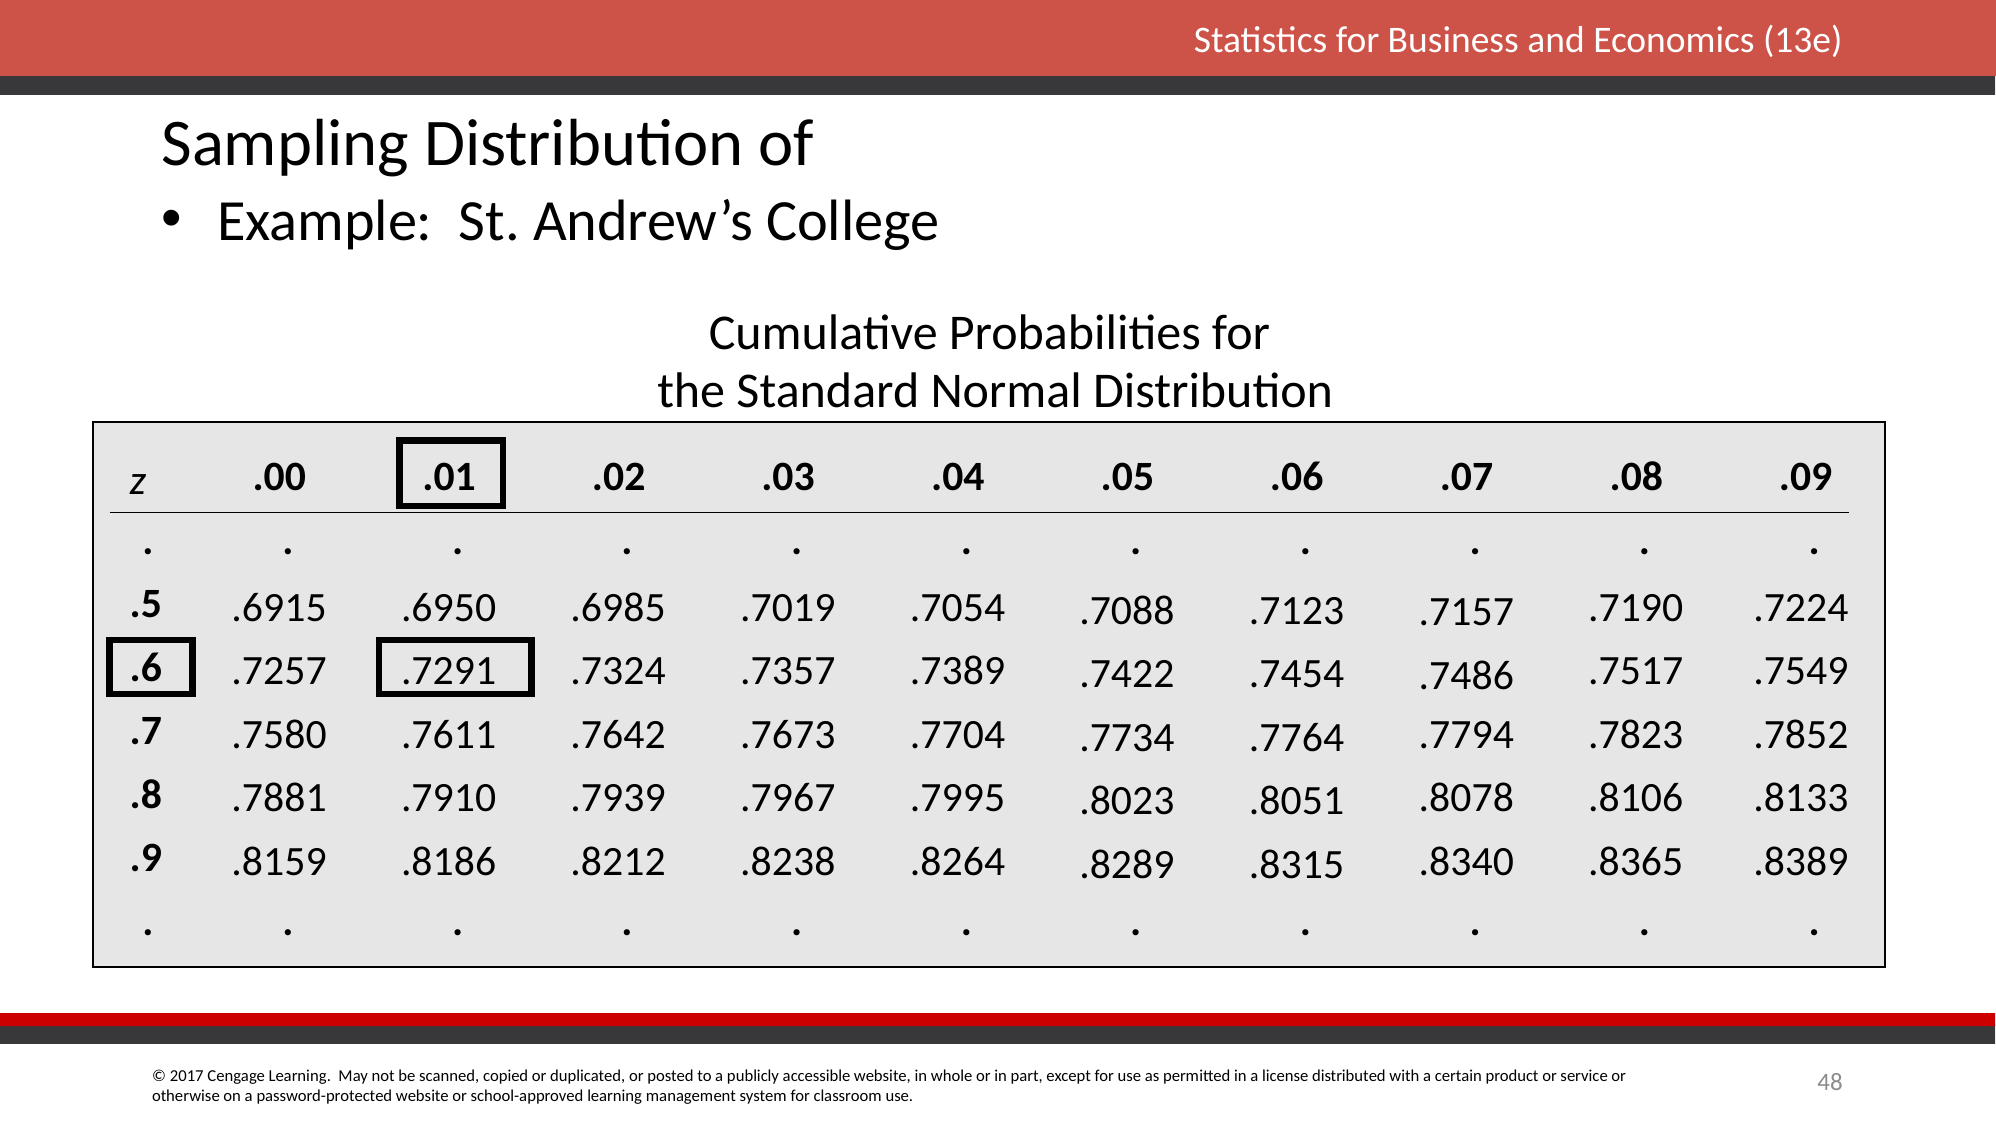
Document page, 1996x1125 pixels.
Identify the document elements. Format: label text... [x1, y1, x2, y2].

text_box Cumulative Probabilities for the Standard Normal Distribution [449, 303, 1530, 421]
picture [0, 76, 1996, 95]
text_box Example: St. Andrew’s College [146, 174, 1843, 275]
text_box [92, 422, 1886, 967]
picture [0, 1027, 1996, 1044]
slide_number 48 [1755, 1057, 1858, 1103]
